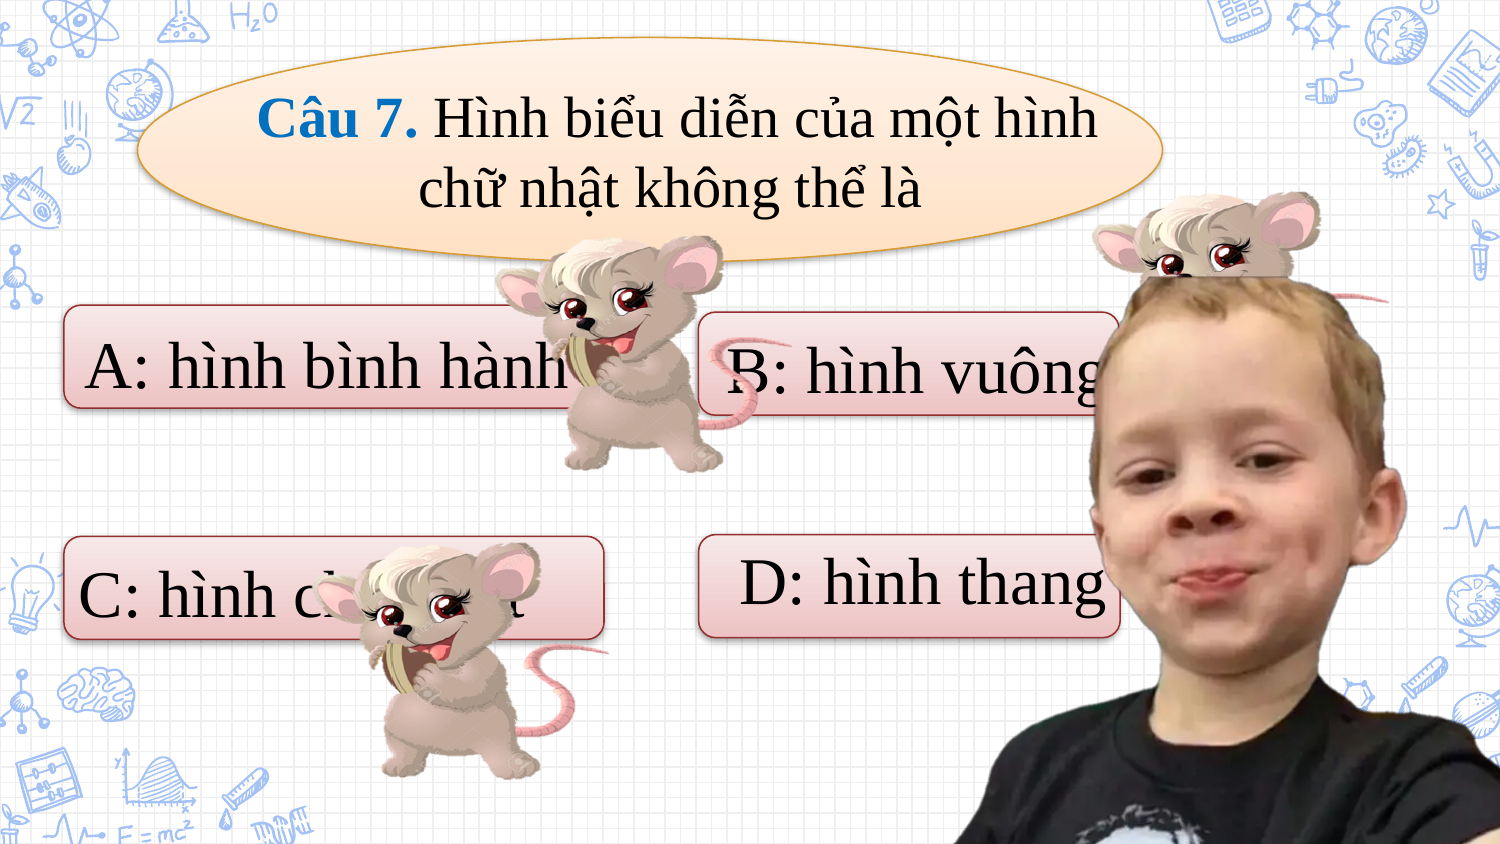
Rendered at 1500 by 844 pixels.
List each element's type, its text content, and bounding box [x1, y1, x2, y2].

picture [939, 183, 1500, 844]
text_box Câu 7. Hình biểu diễn của một hình chữ nhật không thể là [234, 71, 1122, 227]
text_box [273, 227, 483, 257]
text_box [136, 83, 234, 217]
text_box [800, 311, 934, 319]
text_box D: hình thang [724, 530, 934, 626]
picture [302, 534, 613, 782]
text_box A: hình bình hành [70, 314, 480, 410]
text_box B: hình vuông [800, 319, 934, 414]
picture [485, 226, 796, 474]
text_box [281, 36, 1019, 71]
text_box [1122, 105, 1164, 181]
text_box [797, 227, 1027, 259]
text_box [697, 533, 934, 639]
text_box [63, 304, 480, 405]
text_box [66, 535, 299, 543]
text_box C: hình chữ nhật [63, 543, 297, 639]
